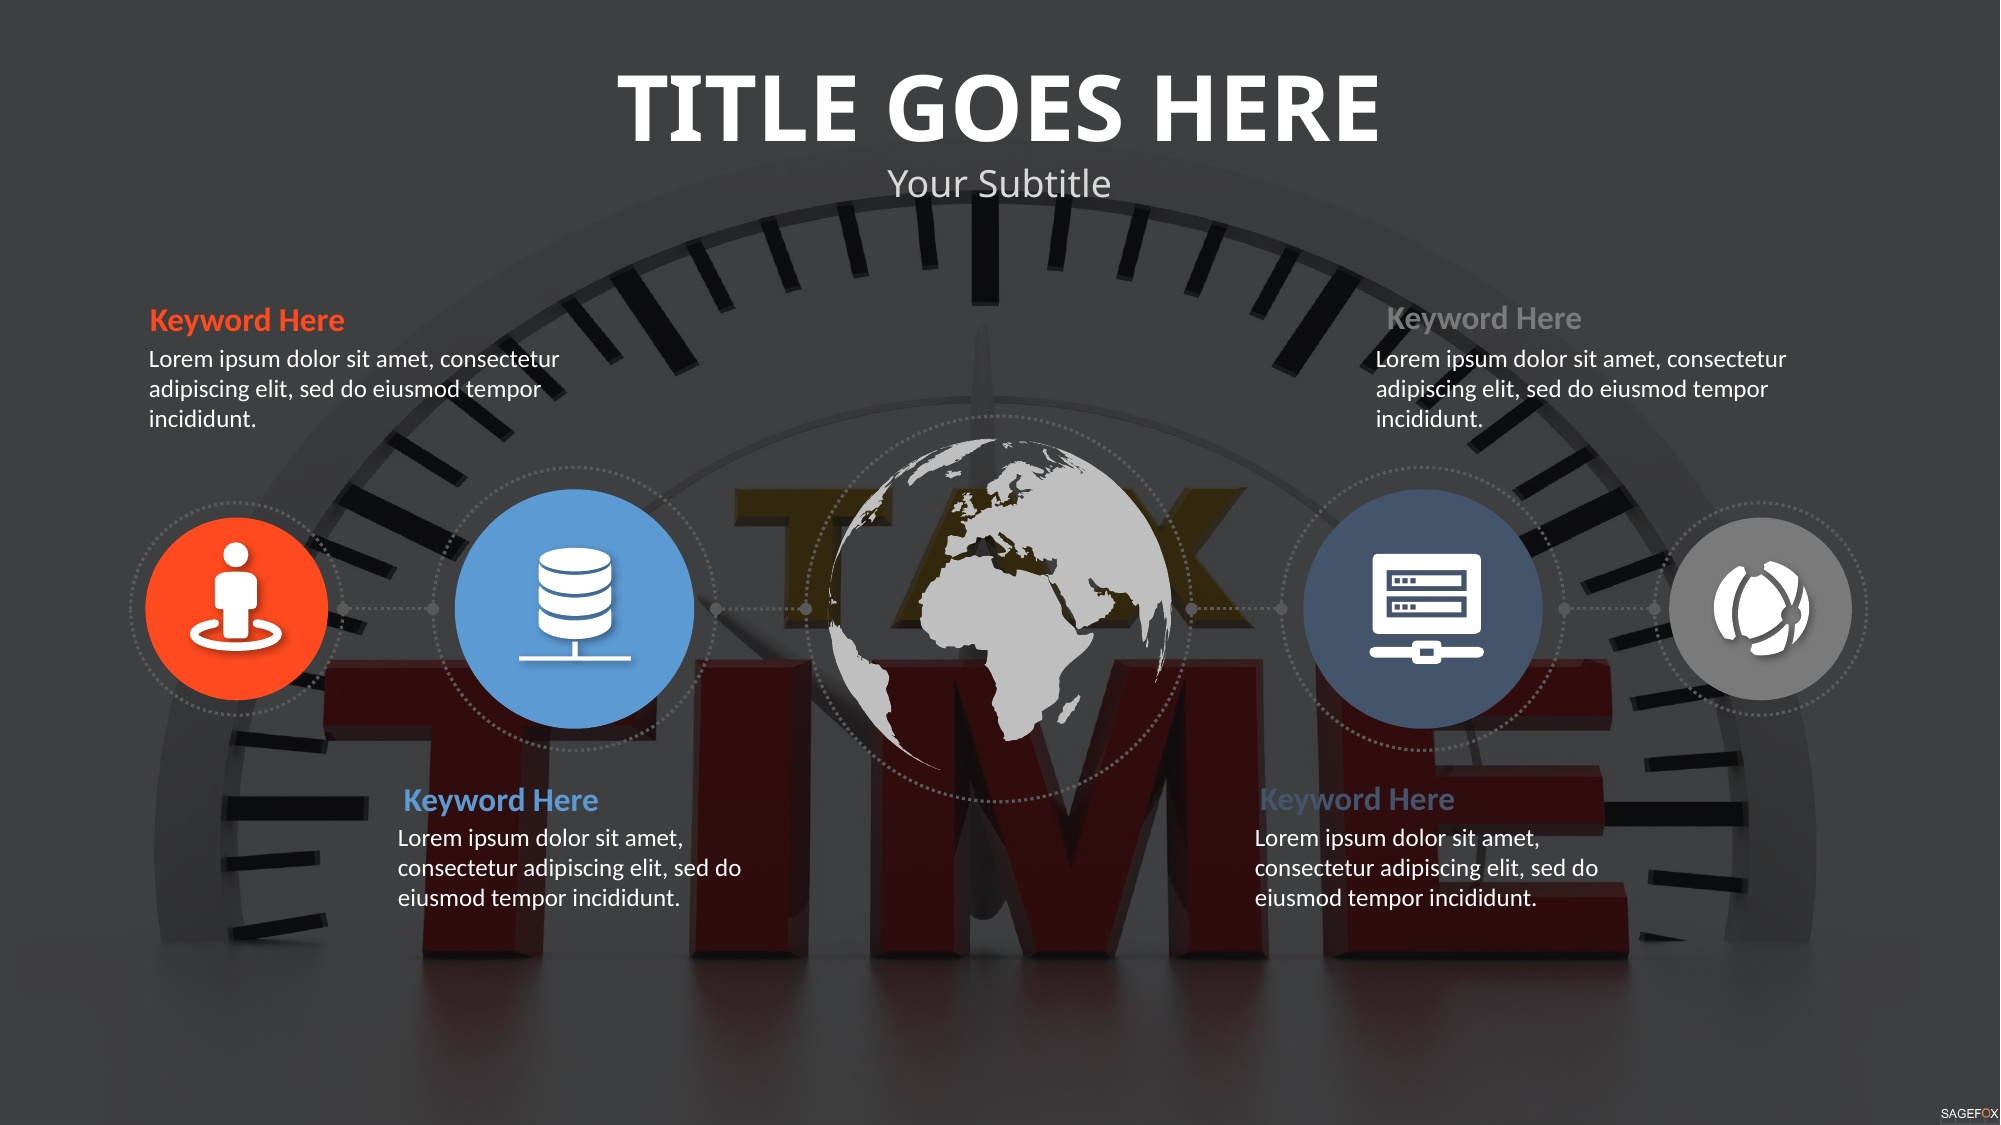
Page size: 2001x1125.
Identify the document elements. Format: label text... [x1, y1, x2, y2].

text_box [1369, 553, 1484, 664]
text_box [1281, 467, 1565, 751]
picture [1940, 0, 2001, 1125]
text_box [1138, 604, 1158, 608]
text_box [1654, 502, 1867, 716]
text_box [1162, 603, 1172, 607]
text_box TITLE GOES HERE Your Subtitle [548, 42, 1452, 212]
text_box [149, 297, 625, 434]
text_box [1254, 776, 1617, 913]
text_box [805, 415, 1192, 803]
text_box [397, 778, 760, 913]
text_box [432, 467, 716, 751]
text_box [130, 502, 344, 716]
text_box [1375, 296, 1851, 434]
